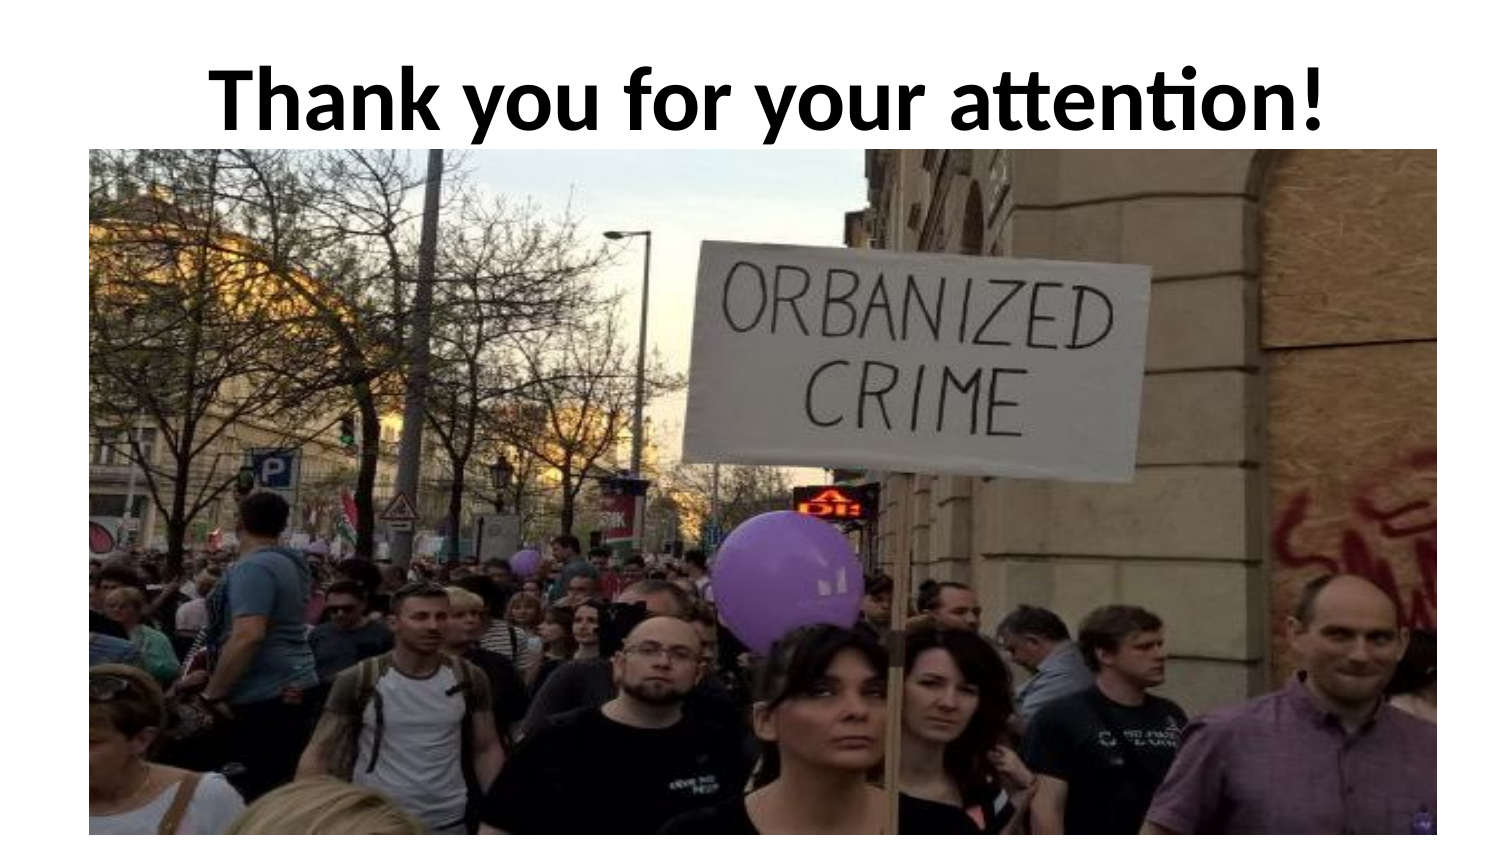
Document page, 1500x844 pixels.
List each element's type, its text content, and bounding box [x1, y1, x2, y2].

text_box Thank you for your attention! [89, 31, 1449, 157]
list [89, 149, 1437, 835]
